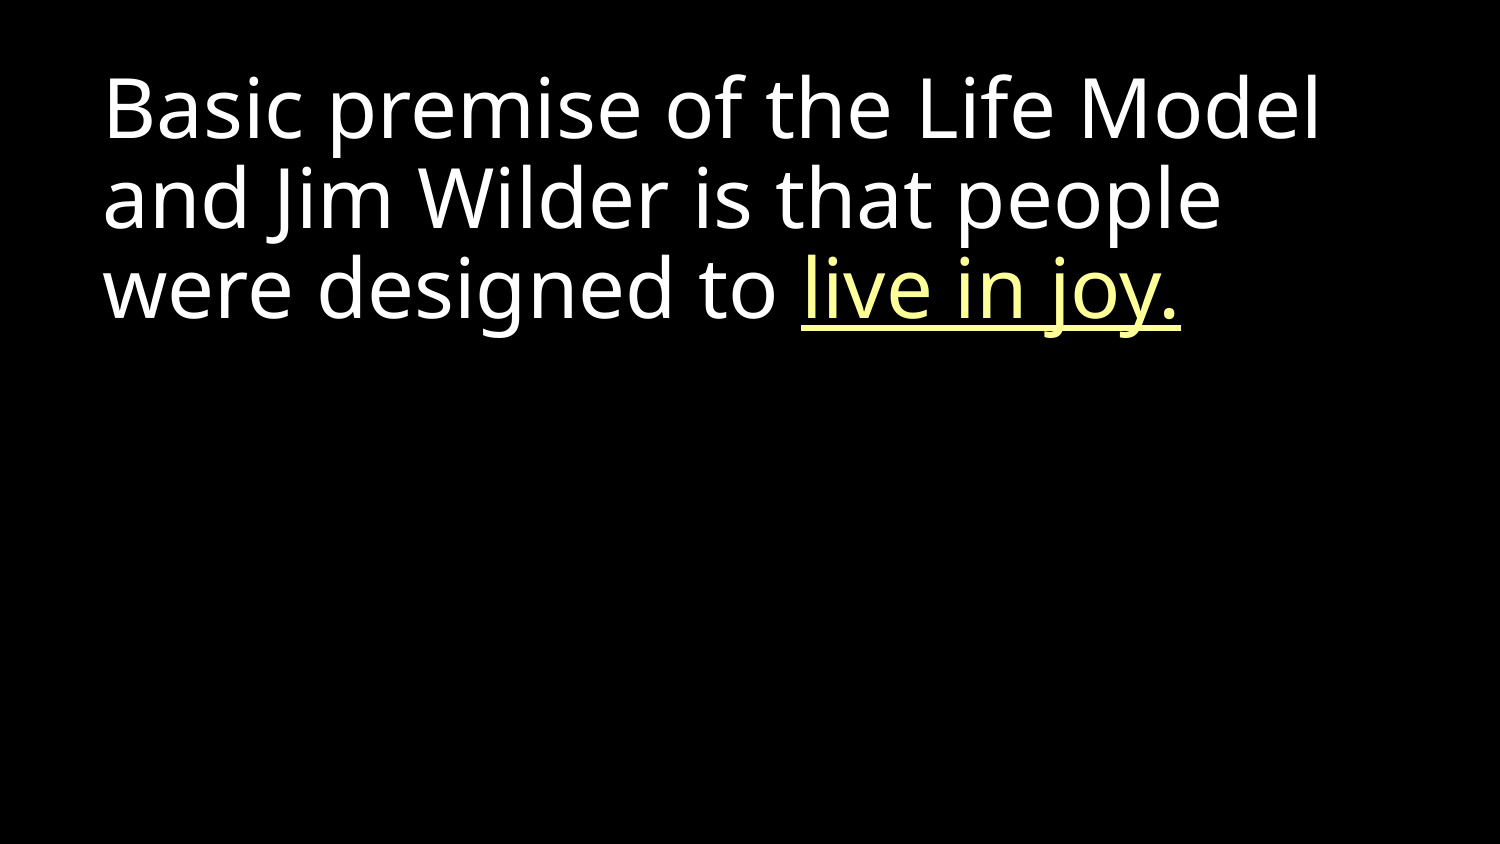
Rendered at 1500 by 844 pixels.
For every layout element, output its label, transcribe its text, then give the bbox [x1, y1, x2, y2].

subtitle Basic premise of the Life Model and Jim Wilder is that people were designed to live in joy. [87, 59, 1400, 785]
